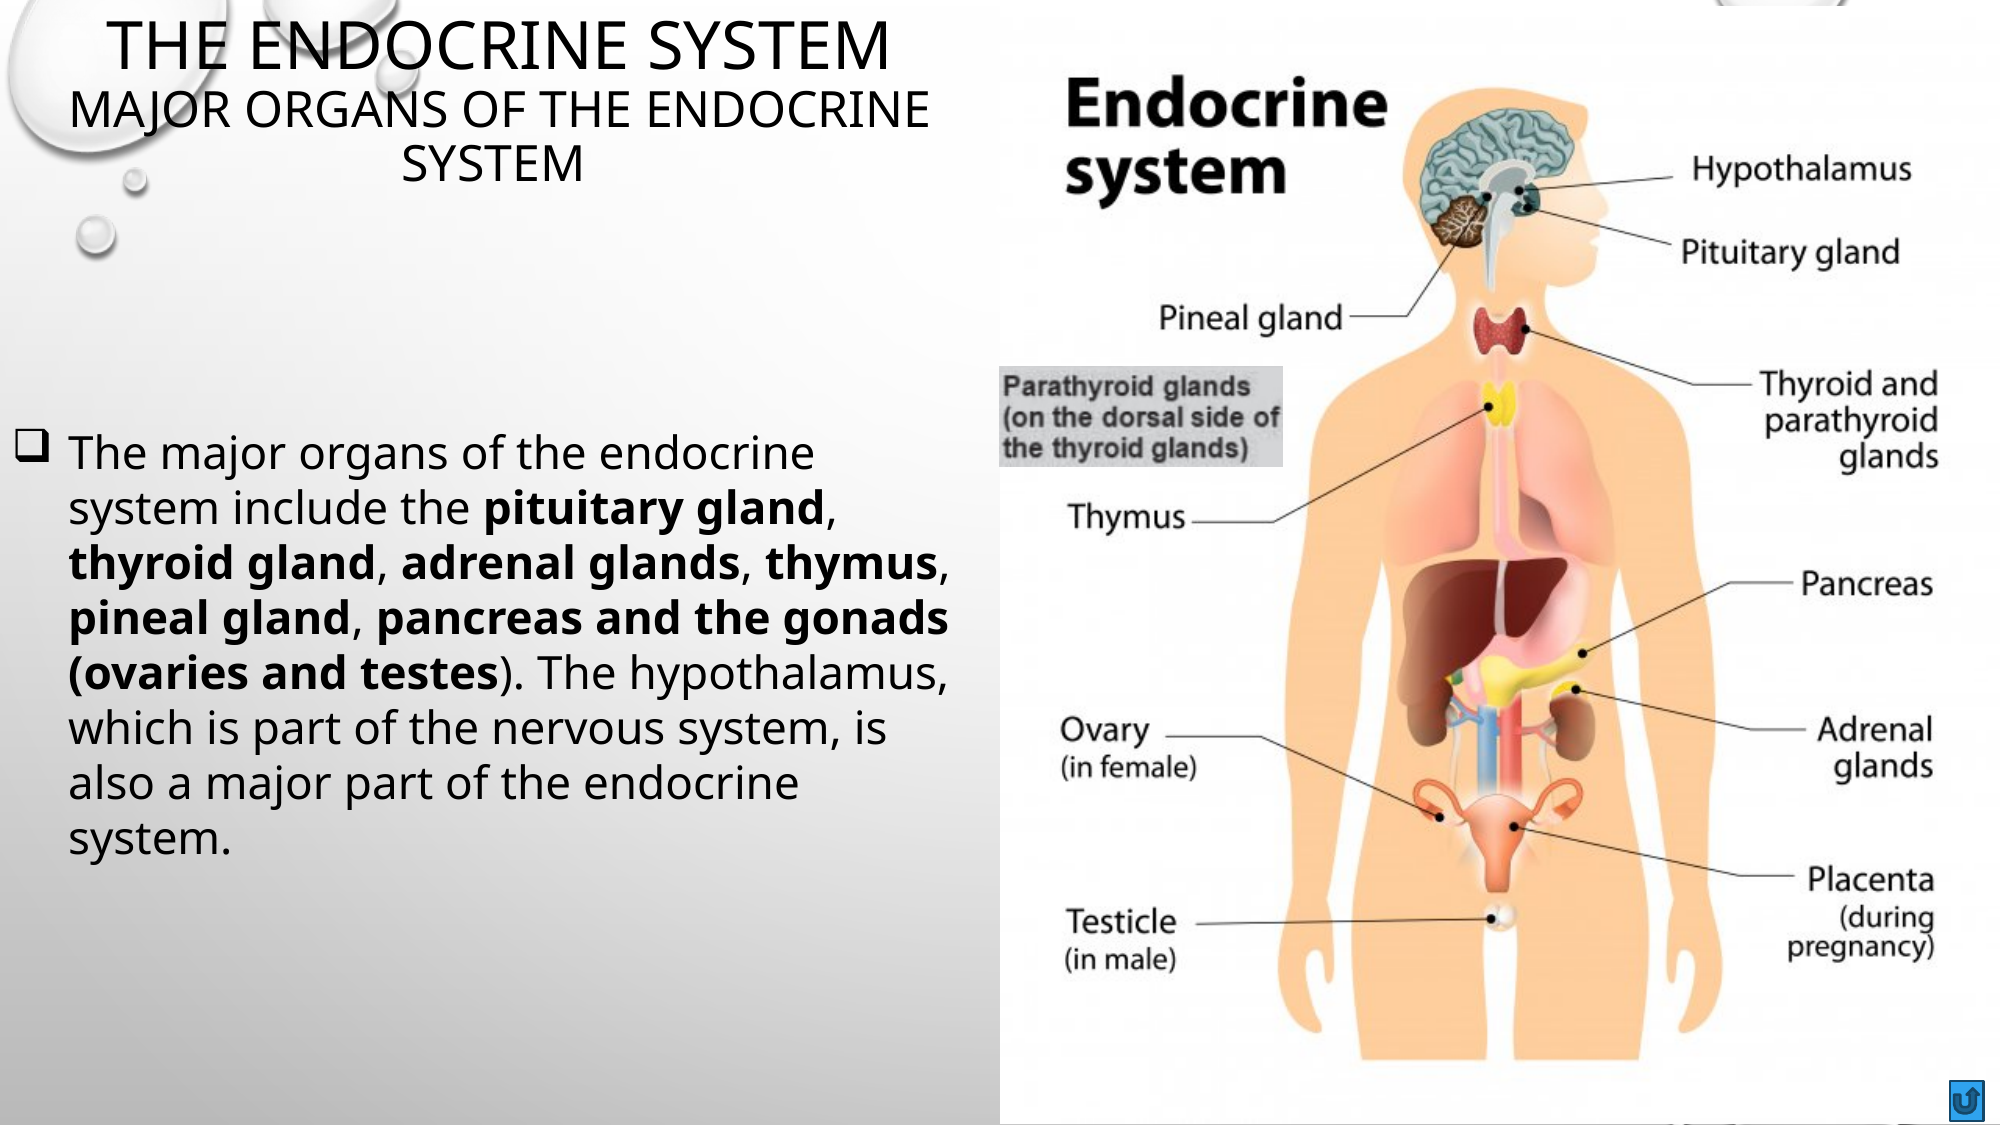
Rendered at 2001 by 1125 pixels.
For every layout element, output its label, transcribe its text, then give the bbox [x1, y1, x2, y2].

picture [0, 0, 2000, 1125]
text_box The major organs of the endocrine system include the pituitary gland, thyroid gland, adrenal glands, thymus, pineal gland, pancreas and the gonads (ovaries and testes). The hypothalamus, which is part of the nervous system, is also a major part of the endocrine system. [0, 416, 974, 871]
title The endocrine system Major organs of the endocrine system [0, 4, 1004, 200]
